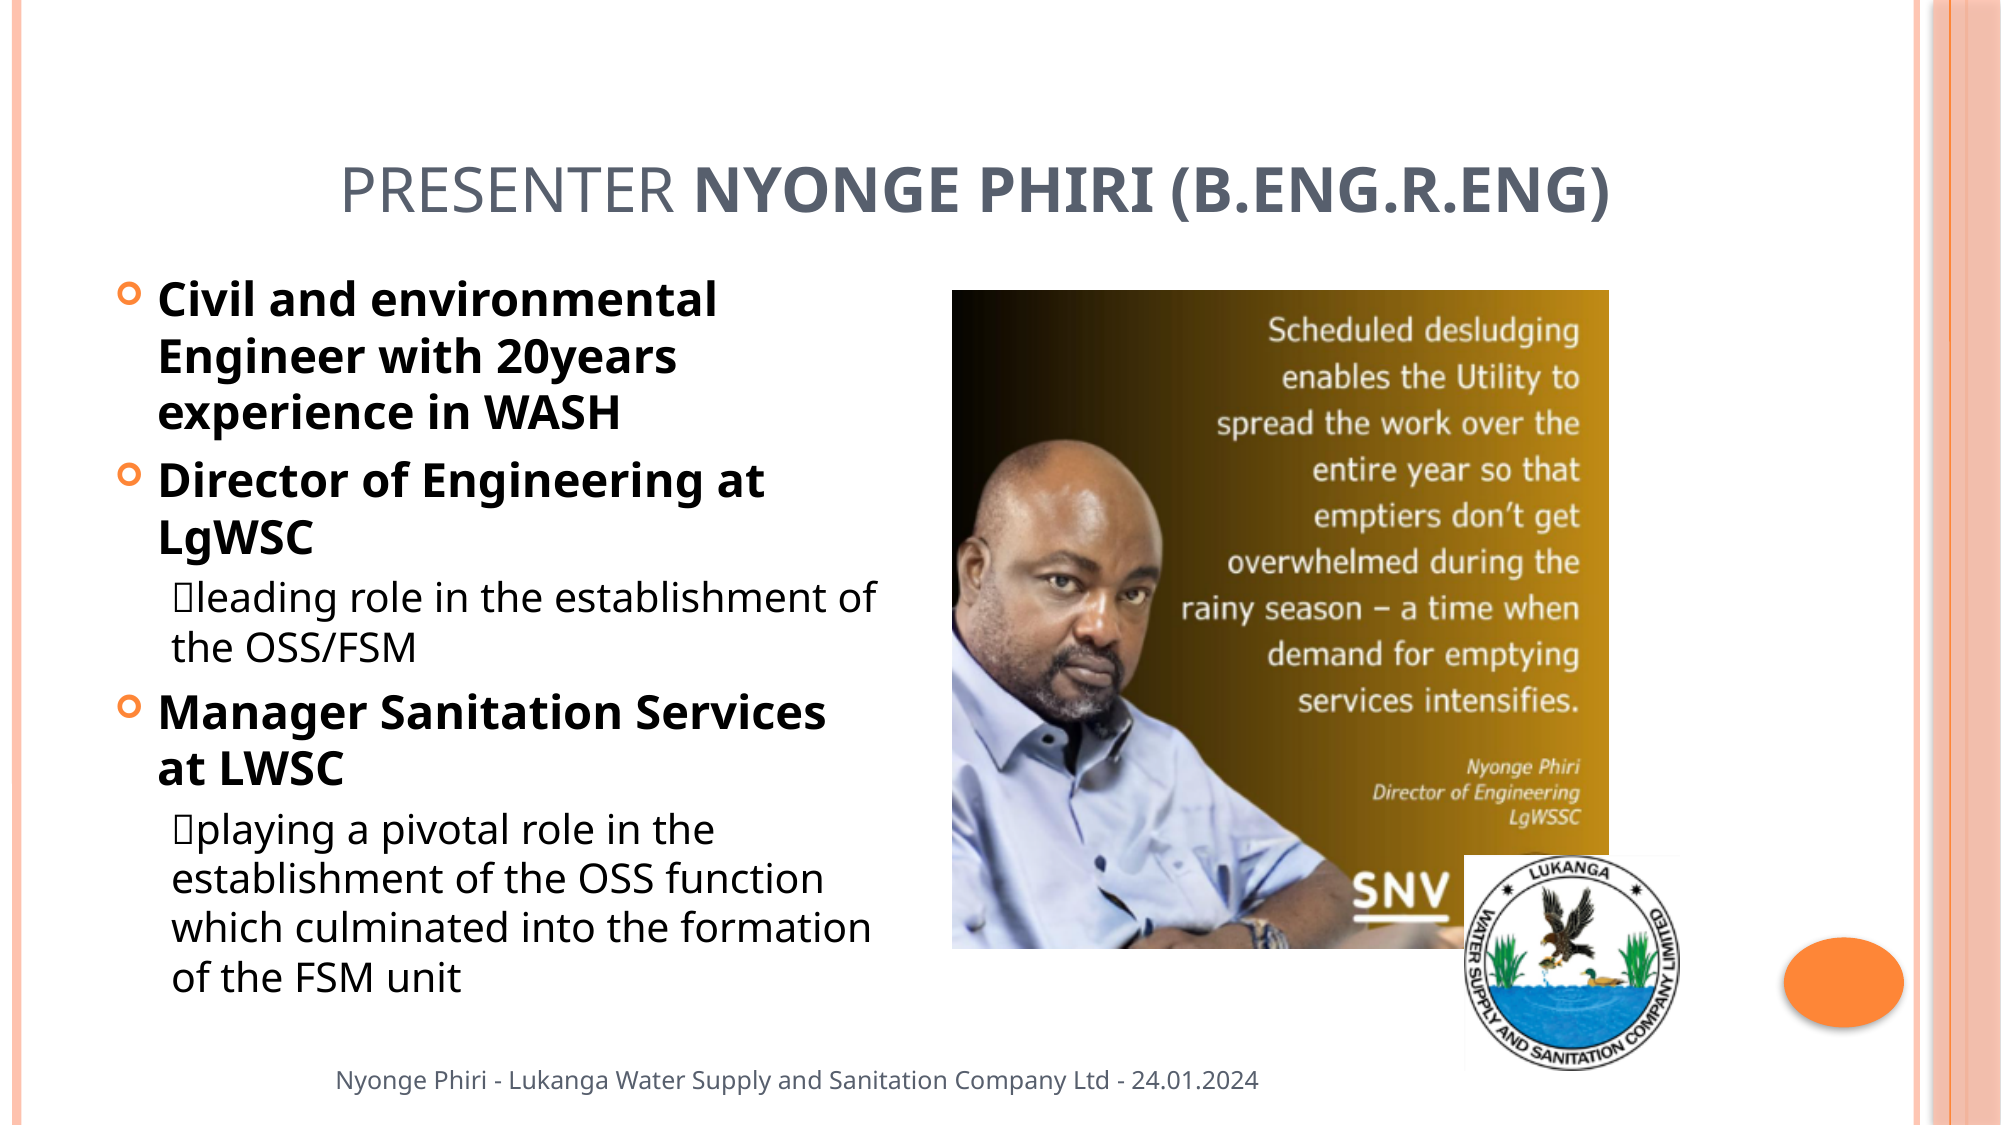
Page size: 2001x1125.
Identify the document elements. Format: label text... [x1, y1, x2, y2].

picture [952, 290, 1680, 1071]
footer Nyonge Phiri - Lukanga Water Supply and Sanitation Company Ltd - 24.01.2024 [320, 1049, 1514, 1110]
title Presenter Nyonge Phiri (B.Eng.R.Eng) [324, 45, 1650, 233]
list Civil and environmental Engineer with 20years experience in WASH Director of Engineering at LgWSC leading role in the establishment of the OSS/FSM Manager Sanitation Services at LWSC playing a pivotal role in the establishment of the OSS function which culminated into the formation of the FSM unit [99, 262, 900, 1013]
